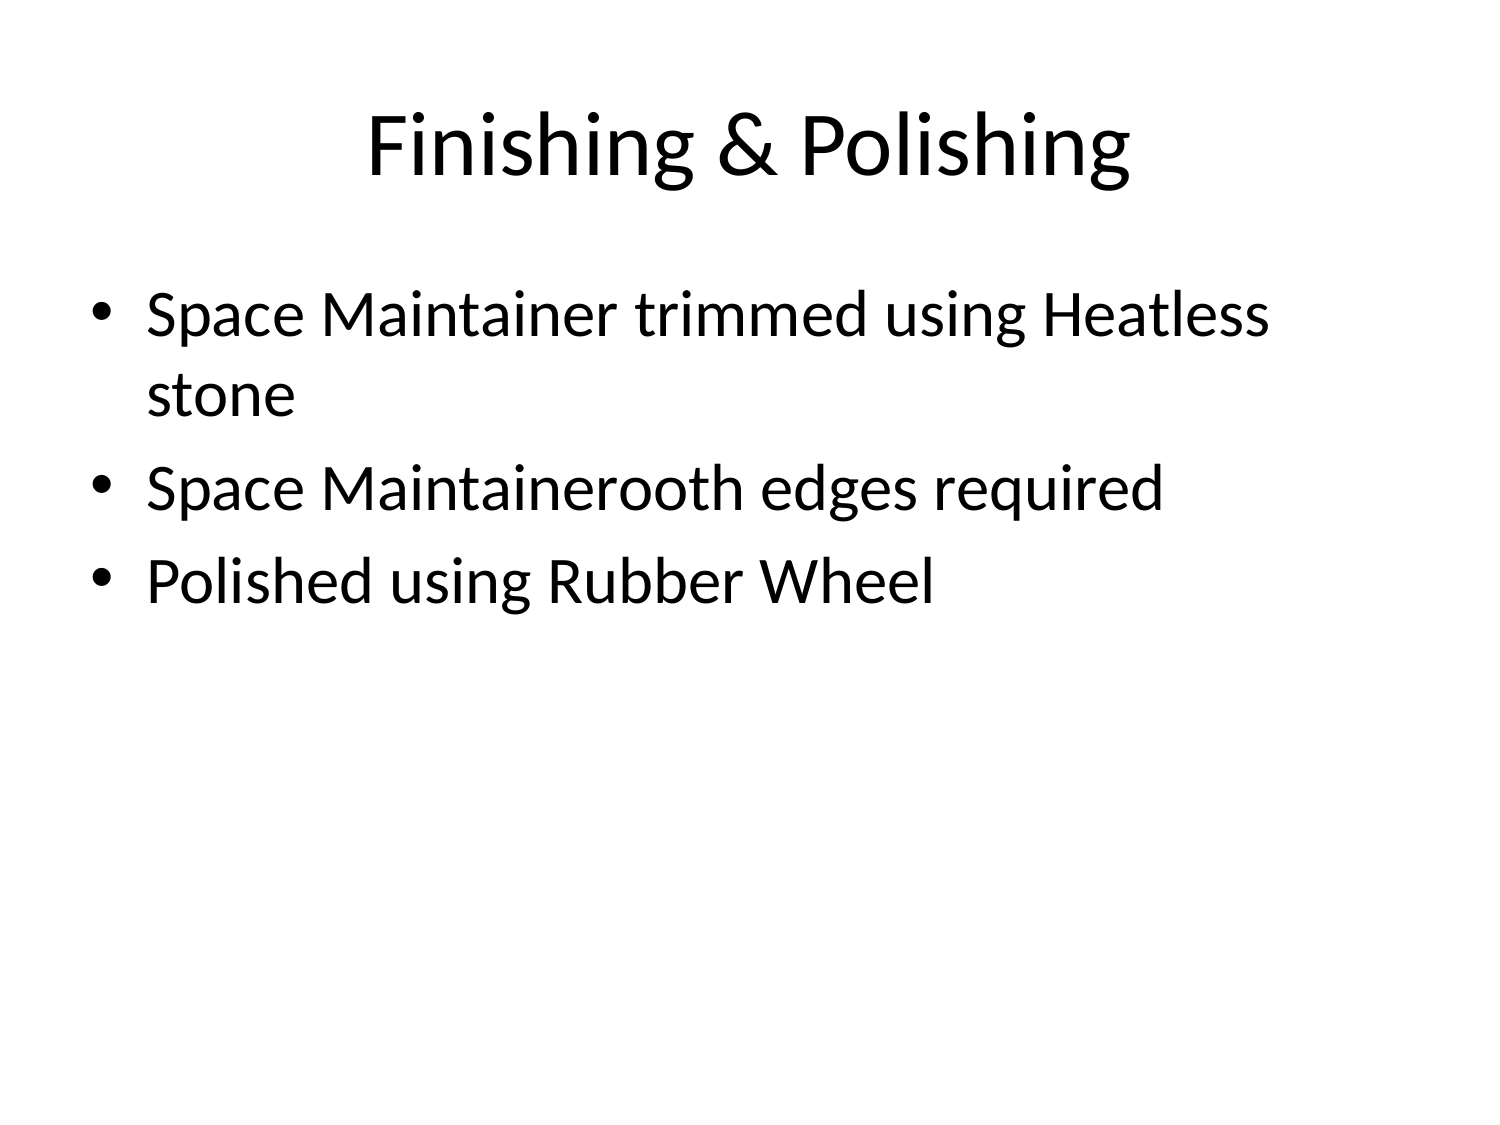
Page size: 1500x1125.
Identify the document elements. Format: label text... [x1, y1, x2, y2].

list Space Maintainer trimmed using Heatless stone Space Maintainerooth edges required Polished using Rubber Wheel [75, 262, 1425, 1005]
title Finishing & Polishing [75, 45, 1425, 233]
